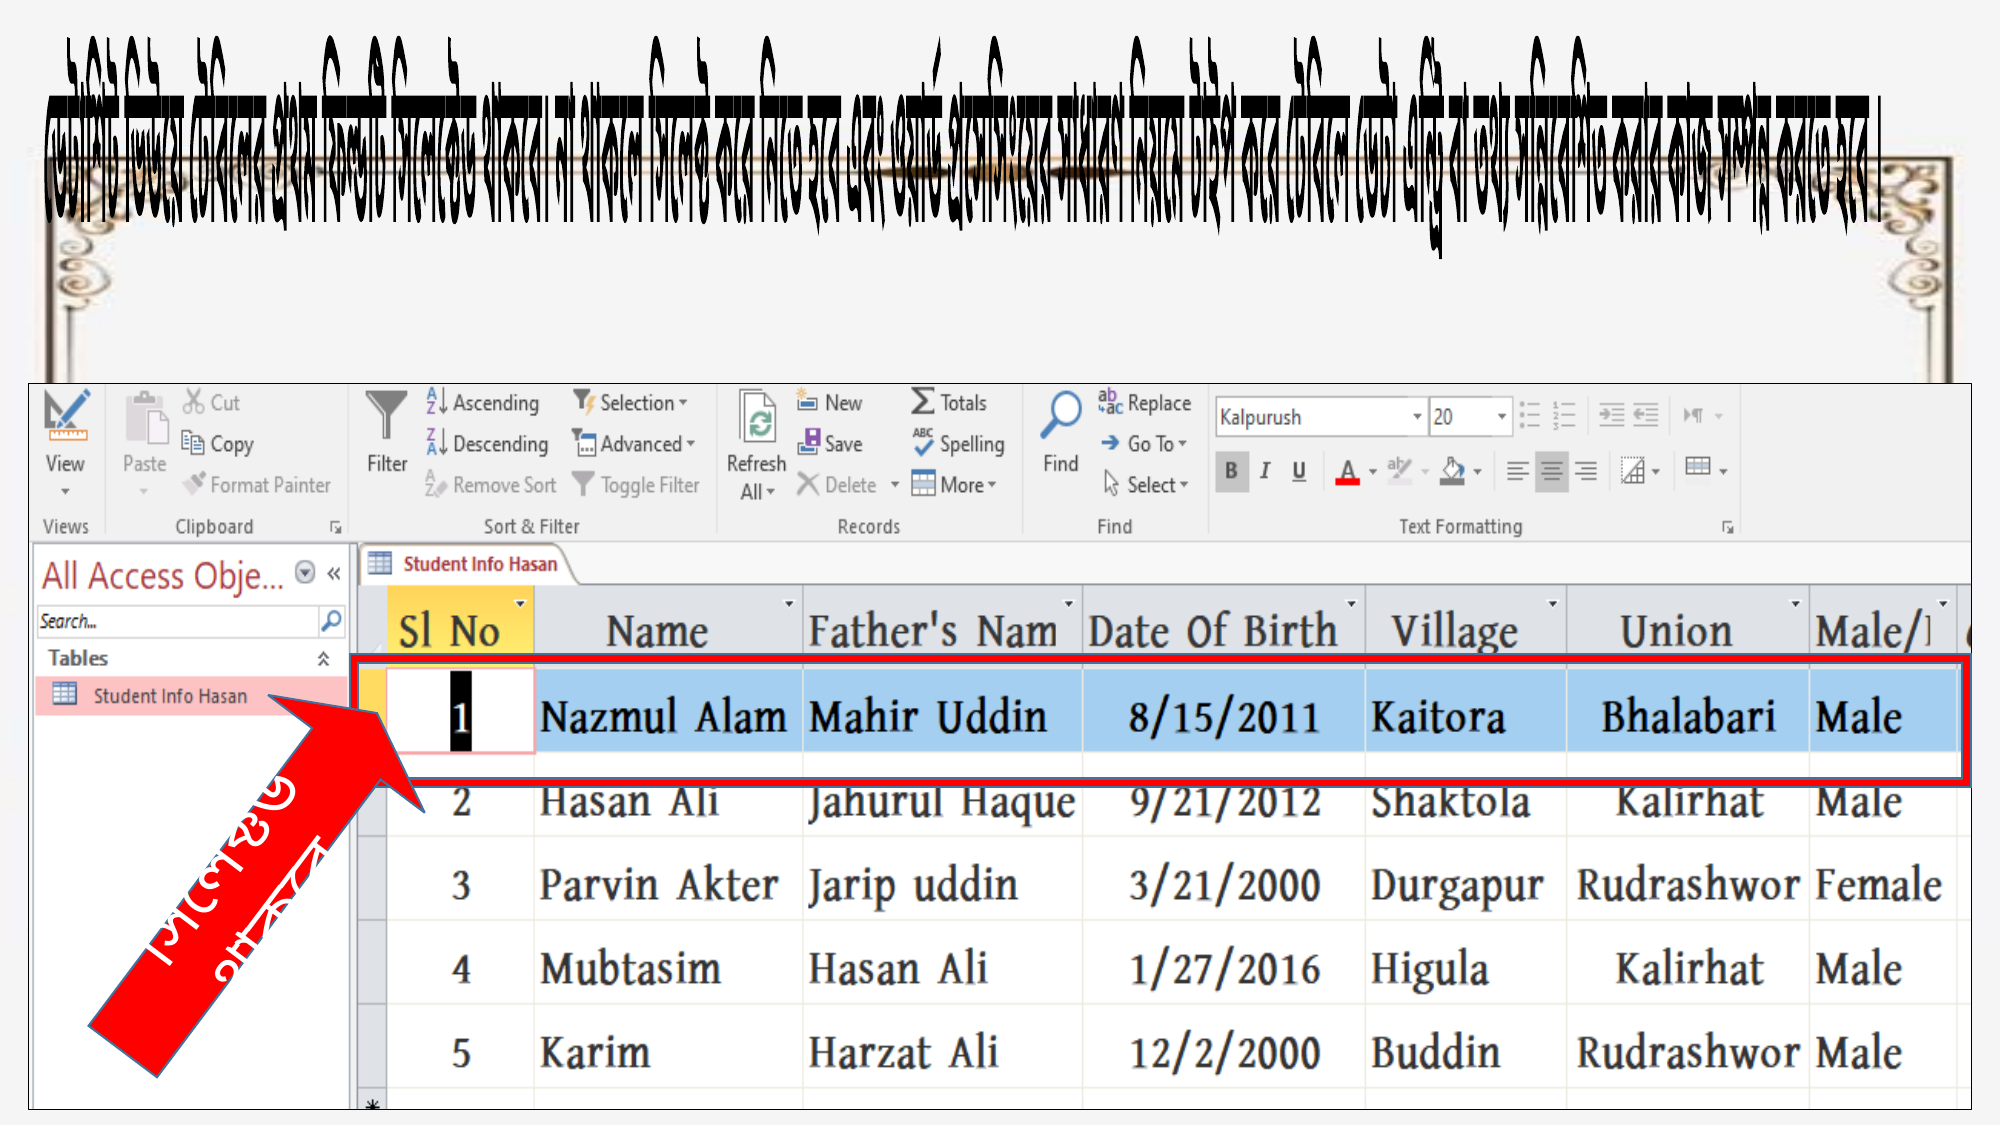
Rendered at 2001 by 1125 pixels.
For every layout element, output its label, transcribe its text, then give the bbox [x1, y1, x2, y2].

text_box ডেটাশিট ভিউয়ে টেবিলের প্রথম ফিল্ডটি সিলেক্টেড থাকবে। না থাকলে সিলেক্ট করে নিতে হবে এবং ওয়ার্ড প্রসেসিংয়ের সাধারণ নিয়মে টাইপ করে টেবিলে ডেটা এন্ট্রি বা তথ্য সন্নিবেশিত করার কাজ সম্পন্ন করতে হবে । [44, 35, 120, 223]
text_box ডেটাশিট ভিউয়ে টেবিলের প্রথম ফিল্ডটি সিলেক্টেড থাকবে। না থাকলে সিলেক্ট করে নিতে হবে এবং ওয়ার্ড প্রসেসিংয়ের সাধারণ নিয়মে টাইপ করে টেবিলে ডেটা এন্ট্রি বা তথ্য সন্নিবেশিত করার কাজ সম্পন্ন করতে হবে । [189, 35, 267, 225]
text_box ডেটাশিট ভিউয়ে টেবিলের প্রথম ফিল্ডটি সিলেক্টেড থাকবে। না থাকলে সিলেক্ট করে নিতে হবে এবং ওয়ার্ড প্রসেসিংয়ের সাধারণ নিয়মে টাইপ করে টেবিলে ডেটা এন্ট্রি বা তথ্য সন্নিবেশিত করার কাজ সম্পন্ন করতে হবে । [272, 81, 317, 231]
text_box ডেটাশিট ভিউয়ে টেবিলের প্রথম ফিল্ডটি সিলেক্টেড থাকবে। না থাকলে সিলেক্ট করে নিতে হবে এবং ওয়ার্ড প্রসেসিংয়ের সাধারণ নিয়মে টাইপ করে টেবিলে ডেটা এন্ট্রি বা তথ্য সন্নিবেশিত করার কাজ সম্পন্ন করতে হবে । [648, 35, 711, 225]
text_box ডেটাশিট ভিউয়ে টেবিলের প্রথম ফিল্ডটি সিলেক্টেড থাকবে। না থাকলে সিলেক্ট করে নিতে হবে এবং ওয়ার্ড প্রসেসিংয়ের সাধারণ নিয়মে টাইপ করে টেবিলে ডেটা এন্ট্রি বা তথ্য সন্নিবেশিত করার কাজ সম্পন্ন করতে হবে । [1189, 36, 1237, 236]
text_box ডেটাশিট ভিউয়ে টেবিলের প্রথম ফিল্ডটি সিলেক্টেড থাকবে। না থাকলে সিলেক্ট করে নিতে হবে এবং ওয়ার্ড প্রসেসিংয়ের সাধারণ নিয়মে টাইপ করে টেবিলে ডেটা এন্ট্রি বা তথ্য সন্নিবেশিত করার কাজ সম্পন্ন করতে হবে । [1667, 81, 1713, 225]
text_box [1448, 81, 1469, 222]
text_box ডেটাশিট ভিউয়ে টেবিলের প্রথম ফিল্ডটি সিলেক্টেড থাকবে। না থাকলে সিলেক্ট করে নিতে হবে এবং ওয়ার্ড প্রসেসিংয়ের সাধারণ নিয়মে টাইপ করে টেবিলে ডেটা এন্ট্রি বা তথ্য সন্নিবেশিত করার কাজ সম্পন্ন করতে হবে । [1403, 35, 1444, 260]
text_box ডেটাশিট ভিউয়ে টেবিলের প্রথম ফিল্ডটি সিলেক্টেড থাকবে। না থাকলে সিলেক্ট করে নিতে হবে এবং ওয়ার্ড প্রসেসিংয়ের সাধারণ নিয়মে টাইপ করে টেবিলে ডেটা এন্ট্রি বা তথ্য সন্নিবেশিত করার কাজ সম্পন্ন করতে হবে । [1612, 81, 1663, 225]
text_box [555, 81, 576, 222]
text_box ডেটাশিট ভিউয়ে টেবিলের প্রথম ফিল্ডটি সিলেক্টেড থাকবে। না থাকলে সিলেক্ট করে নিতে হবে এবং ওয়ার্ড প্রসেসিংয়ের সাধারণ নিয়মে টাইপ করে টেবিলে ডেটা এন্ট্রি বা তথ্য সন্নিবেশিত করার কাজ সম্পন্ন করতে হবে । [321, 35, 387, 222]
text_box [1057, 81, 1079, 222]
text_box ডেটাশিট ভিউয়ে টেবিলের প্রথম ফিল্ডটি সিলেক্টেড থাকবে। না থাকলে সিলেক্ট করে নিতে হবে এবং ওয়ার্ড প্রসেসিংয়ের সাধারণ নিয়মে টাইপ করে টেবিলে ডেটা এন্ট্রি বা তথ্য সন্নিবেশিত করার কাজ সম্পন্ন করতে হবে । [1078, 81, 1125, 225]
text_box ডেটাশিট ভিউয়ে টেবিলের প্রথম ফিল্ডটি সিলেক্টেড থাকবে। না থাকলে সিলেক্ট করে নিতে হবে এবং ওয়ার্ড প্রসেসিংয়ের সাধারণ নিয়মে টাইপ করে টেবিলে ডেটা এন্ট্রি বা তথ্য সন্নিবেশিত করার কাজ সম্পন্ন করতে হবে । [482, 81, 543, 223]
picture [0, 0, 2001, 1125]
text_box ডেটাশিট ভিউয়ে টেবিলের প্রথম ফিল্ডটি সিলেক্টেড থাকবে। না থাকলে সিলেক্ট করে নিতে হবে এবং ওয়ার্ড প্রসেসিংয়ের সাধারণ নিয়মে টাইপ করে টেবিলে ডেটা এন্ট্রি বা তথ্য সন্নিবেশিত করার কাজ সম্পন্ন করতে হবে । [580, 81, 644, 223]
text_box ডেটাশিট ভিউয়ে টেবিলের প্রথম ফিল্ডটি সিলেক্টেড থাকবে। না থাকলে সিলেক্ট করে নিতে হবে এবং ওয়ার্ড প্রসেসিংয়ের সাধারণ নিয়মে টাইপ করে টেবিলে ডেটা এন্ট্রি বা তথ্য সন্নিবেশিত করার কাজ সম্পন্ন করতে হবে । [391, 35, 477, 225]
text_box ডেটাশিট ভিউয়ে টেবিলের প্রথম ফিল্ডটি সিলেক্টেড থাকবে। না থাকলে সিলেক্ট করে নিতে হবে এবং ওয়ার্ড প্রসেসিংয়ের সাধারণ নিয়মে টাইপ করে টেবিলে ডেটা এন্ট্রি বা তথ্য সন্নিবেশিত করার কাজ সম্পন্ন করতে হবে । [1356, 37, 1398, 223]
text_box ডেটাশিট ভিউয়ে টেবিলের প্রথম ফিল্ডটি সিলেক্টেড থাকবে। না থাকলে সিলেক্ট করে নিতে হবে এবং ওয়ার্ড প্রসেসিংয়ের সাধারণ নিয়মে টাইপ করে টেবিলে ডেটা এন্ট্রি বা তথ্য সন্নিবেশিত করার কাজ সম্পন্ন করতে হবে । [890, 81, 943, 228]
